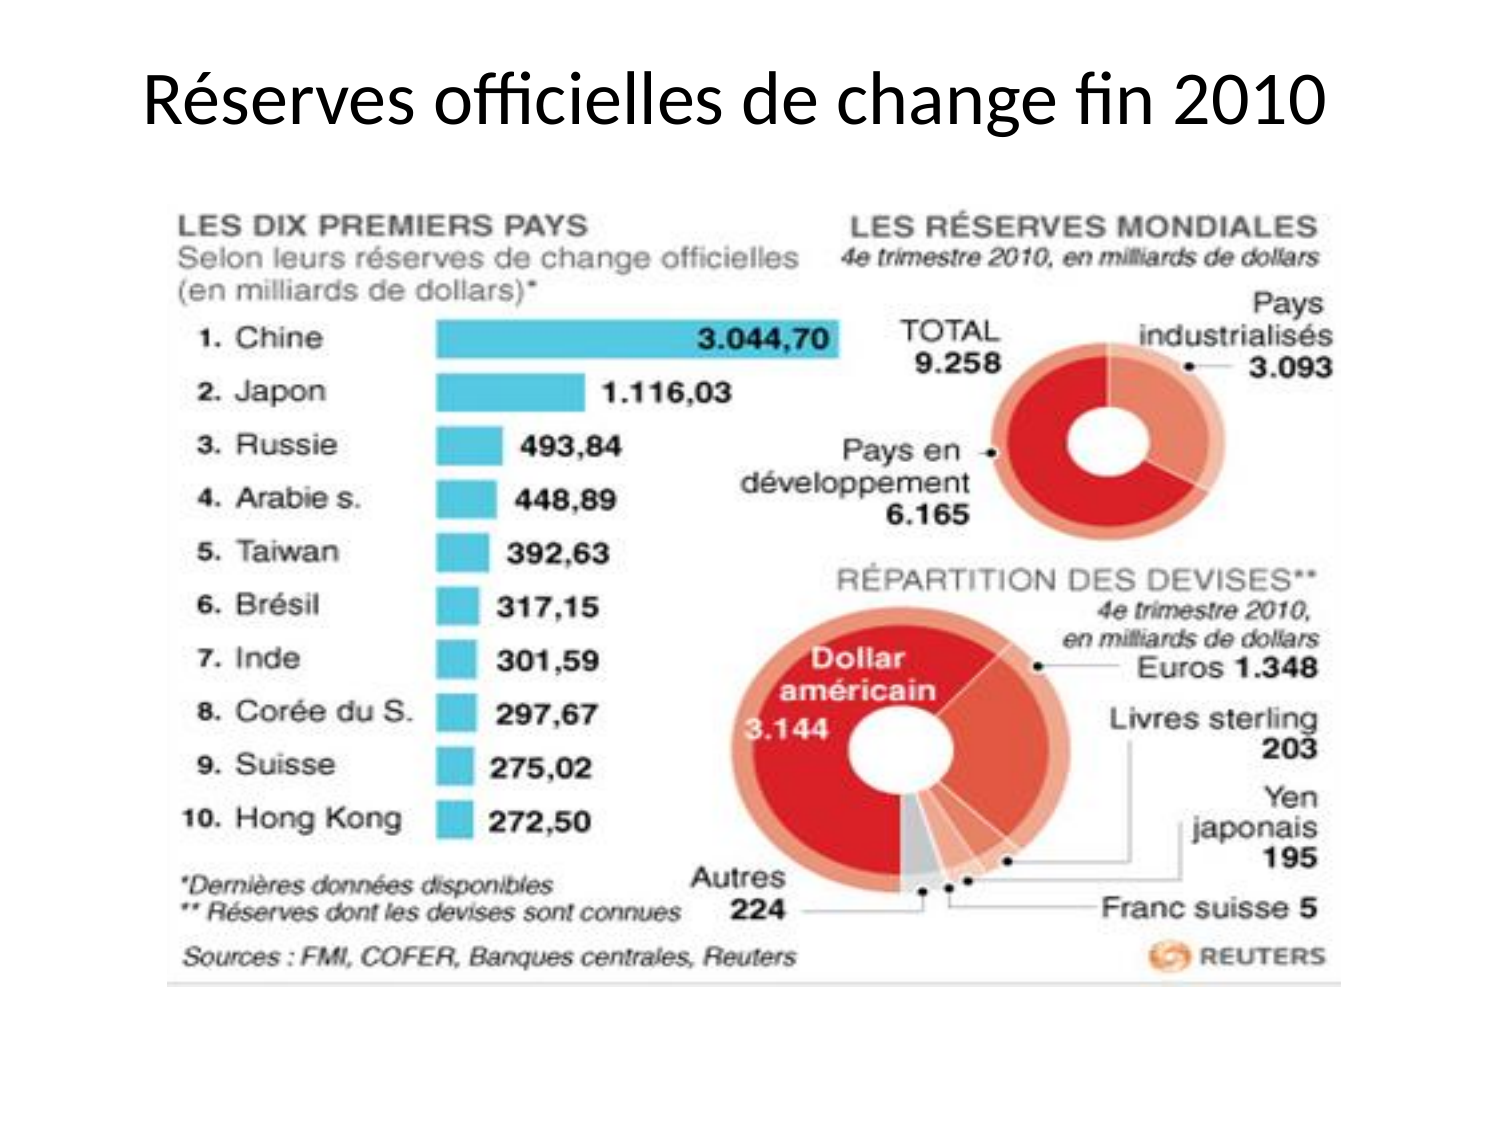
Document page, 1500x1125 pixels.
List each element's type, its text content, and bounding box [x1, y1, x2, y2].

title Réserves officielles de change fin 2010 [97, 0, 1373, 188]
picture [166, 204, 1342, 987]
